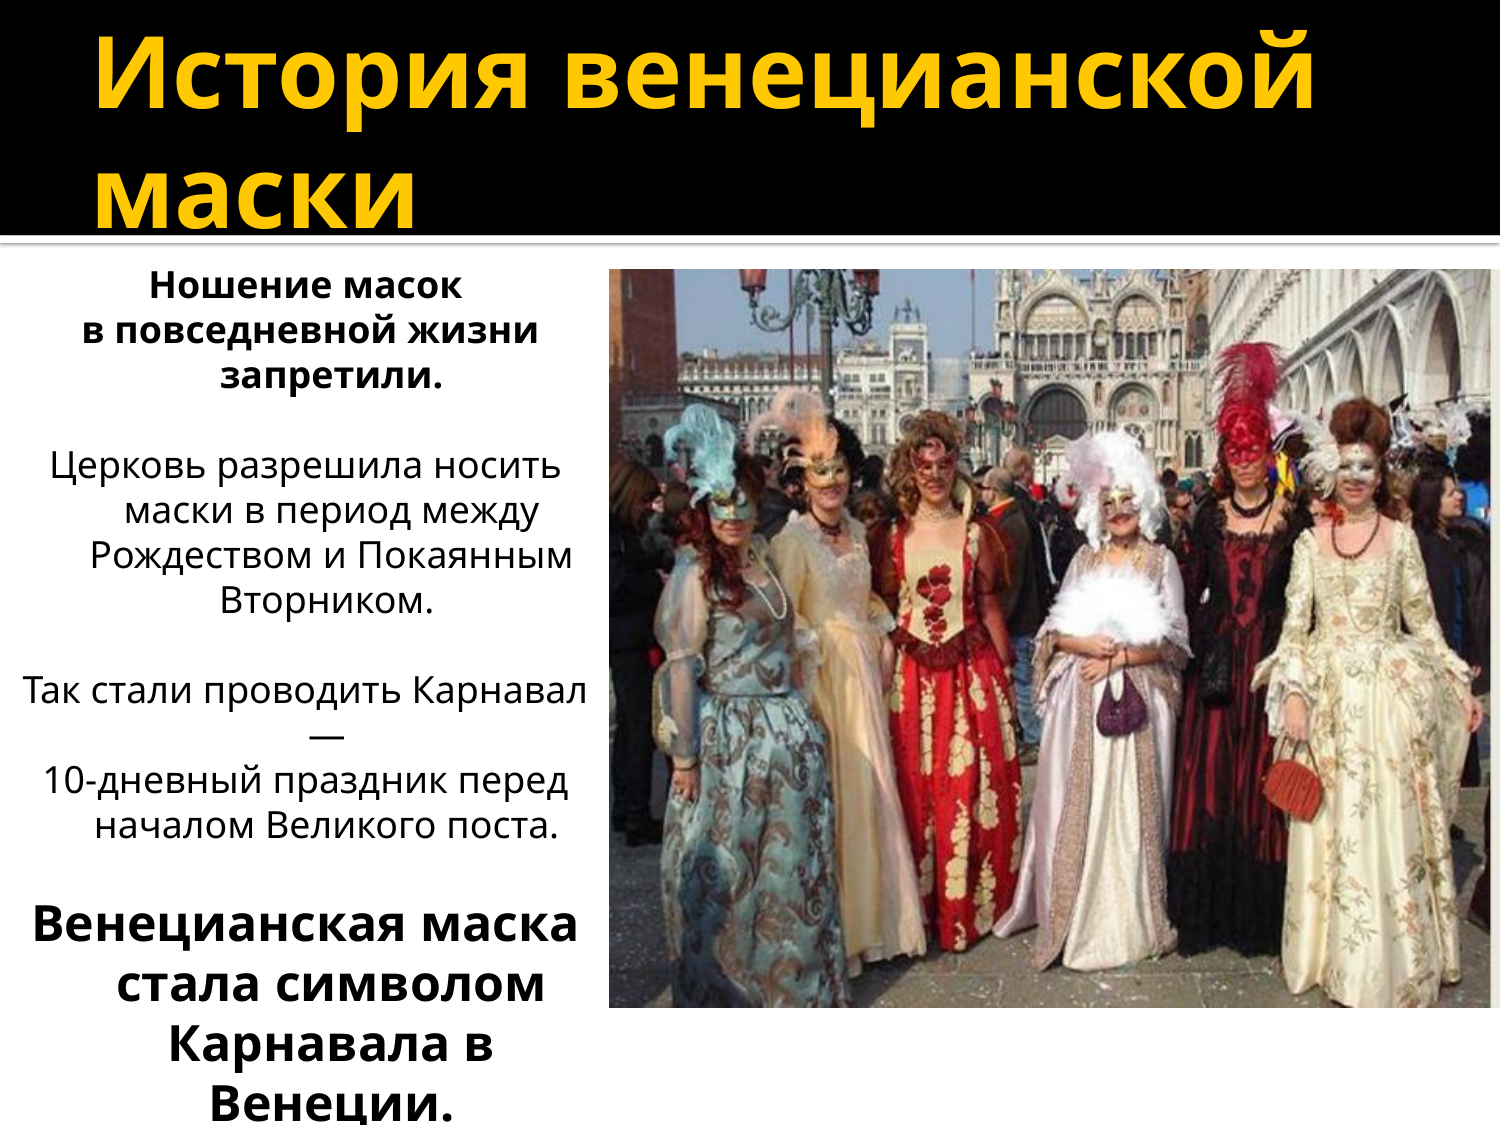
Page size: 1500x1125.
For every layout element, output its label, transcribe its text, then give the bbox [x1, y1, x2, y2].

list Ношение масок в повседневной жизни запретили. Церковь разрешила носить маски в период между Рождеством и Покаянным Вторником. Так стали проводить Карнавал — 10-дневный праздник перед началом Великого поста. Венецианская маска стала символом Карнавала в Венеции. [0, 245, 622, 1051]
picture [609, 269, 1500, 1008]
title История венецианской маски [75, 25, 1425, 231]
